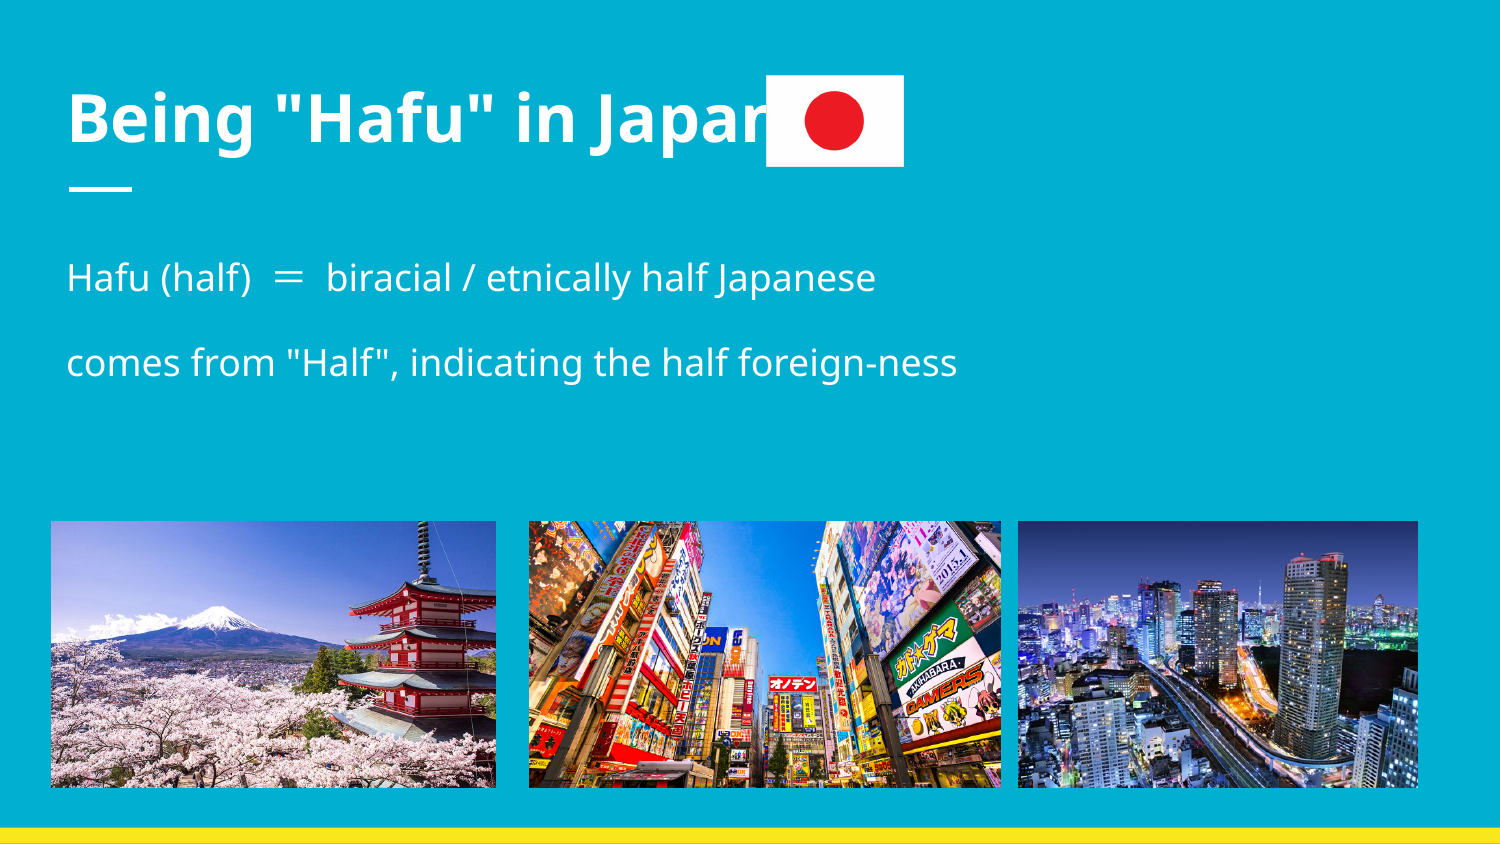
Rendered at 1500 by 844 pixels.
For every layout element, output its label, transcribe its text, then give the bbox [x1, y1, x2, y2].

title Being "Hafu" in Japan [51, 61, 1449, 167]
picture [765, 75, 904, 168]
list Hafu (half) ＝ biracial / etnically half Japanese comes from "Half", indicating the half foreign-ness [51, 232, 1449, 750]
picture [529, 520, 1002, 788]
picture [1018, 520, 1418, 788]
picture [50, 520, 496, 788]
